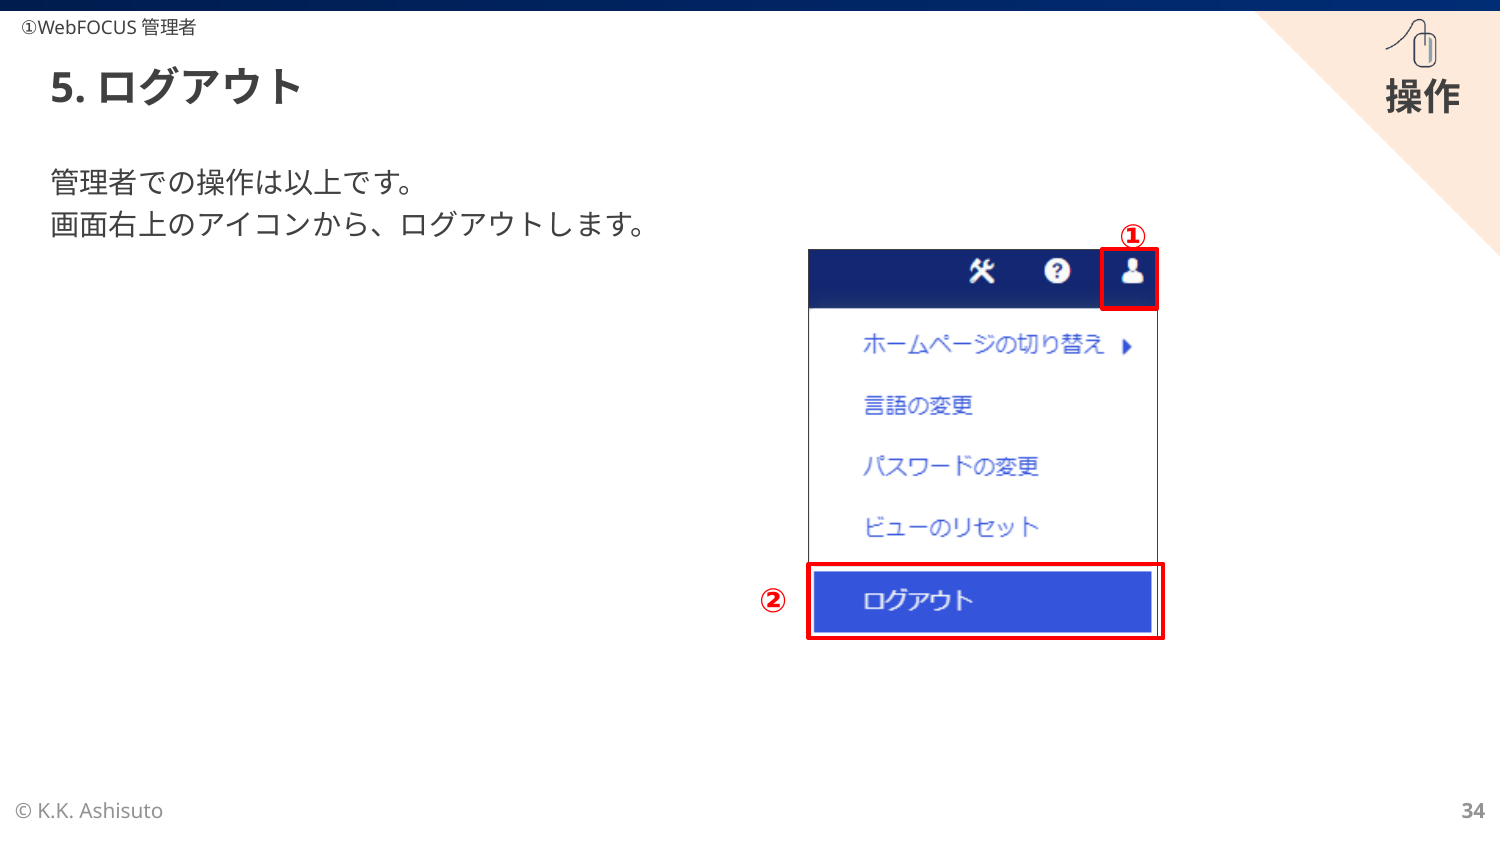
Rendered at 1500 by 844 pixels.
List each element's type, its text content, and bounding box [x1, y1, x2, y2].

footer © K.K. Ashisuto [0, 790, 402, 836]
text_box ① [1107, 209, 1160, 248]
title 5.ログアウト [35, 33, 1465, 139]
slide_number 34 [1409, 790, 1500, 836]
picture [1364, 0, 1477, 86]
picture [808, 249, 1158, 639]
list 管理者での操作は以上です。 画面右上のアイコンから、ログアウトします。 [35, 150, 1465, 777]
text_box ② [735, 573, 787, 625]
text_box ①WebFOCUS管理者 [5, 8, 302, 46]
